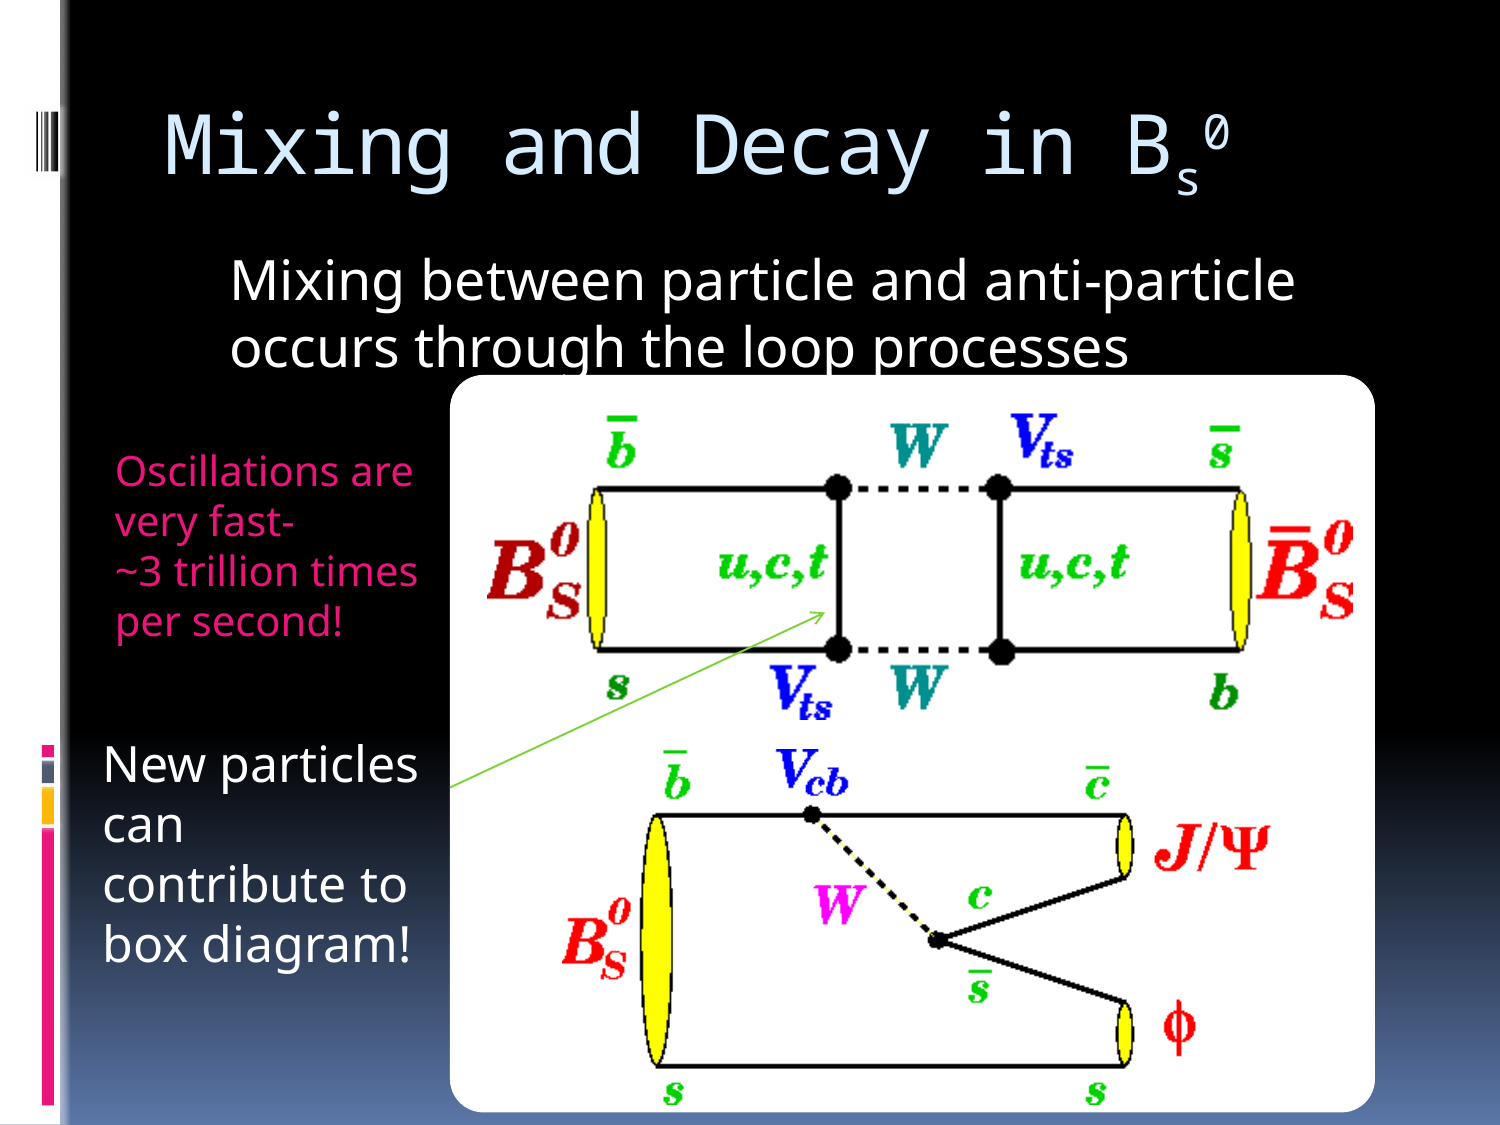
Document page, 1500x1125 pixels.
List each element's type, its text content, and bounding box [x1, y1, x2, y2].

list Mixing between particle and anti-particle occurs through the loop processes [150, 237, 1425, 388]
text_box New particles can contribute to box diagram! [87, 724, 440, 980]
title Mixing and Decay in Bs0 [150, 83, 1425, 234]
text_box Oscillations are very fast- ~3 trillion times per second! [99, 437, 438, 653]
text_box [449, 374, 1376, 1113]
